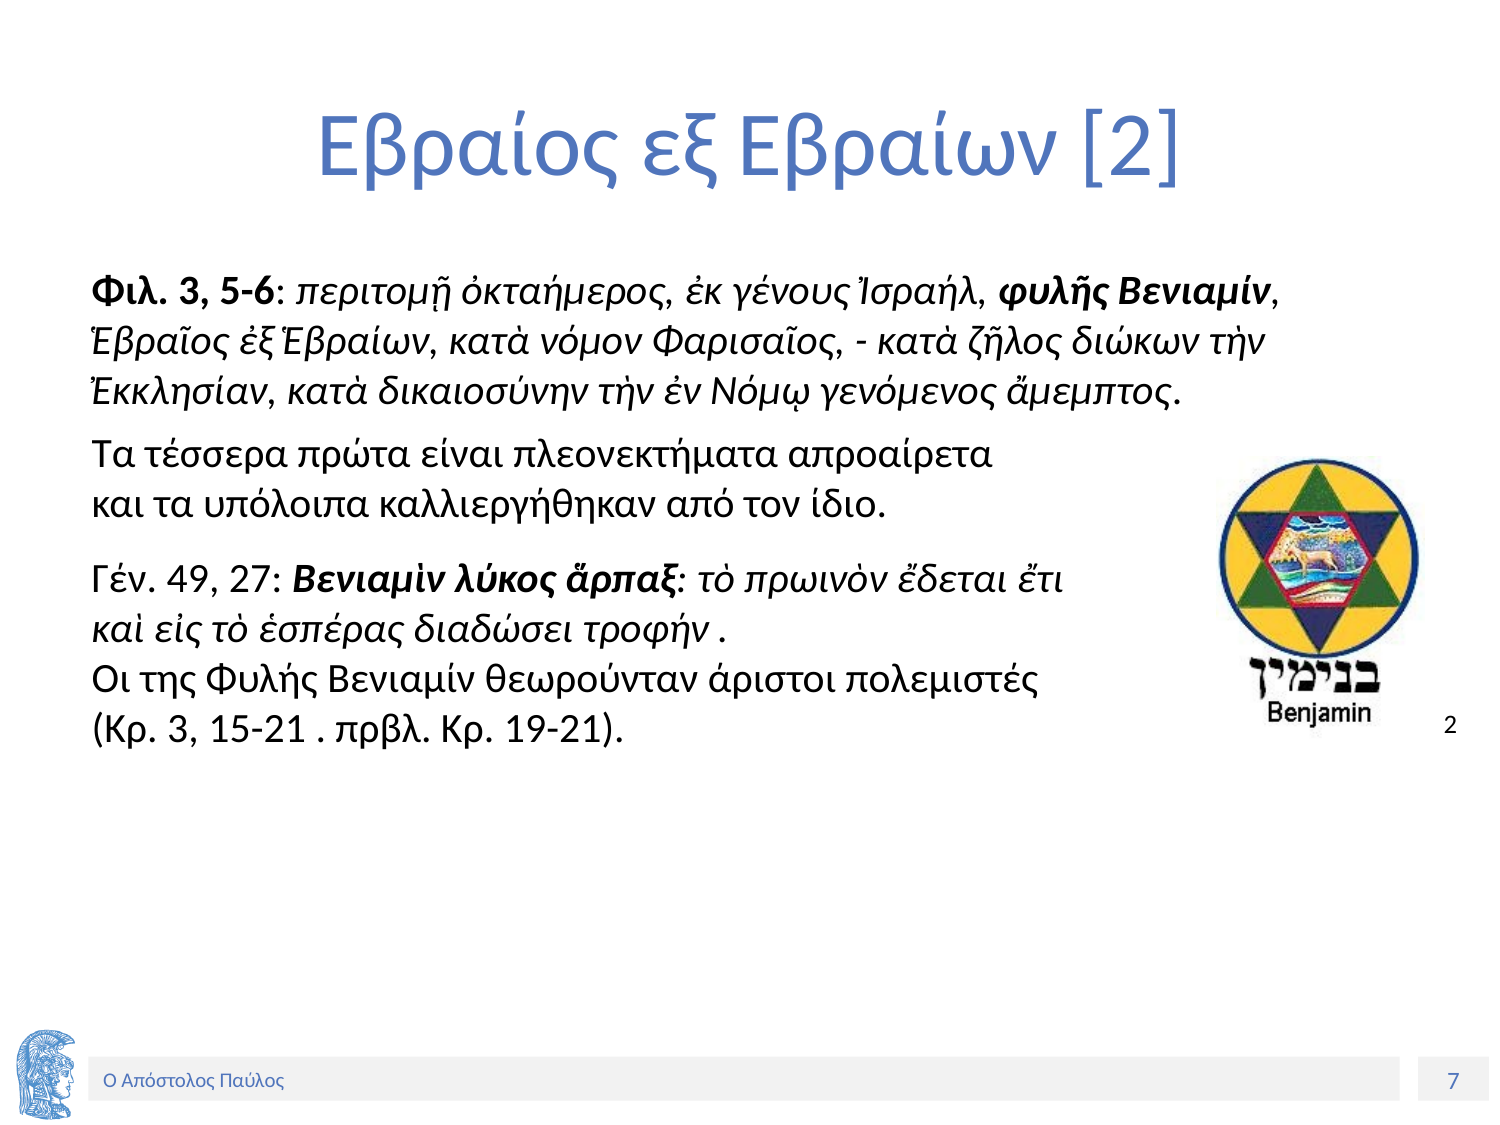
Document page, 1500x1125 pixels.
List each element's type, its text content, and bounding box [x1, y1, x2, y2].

text_box Φιλ. 3, 5-6: περιτομῇ ὀκταήμερος, ἐκ γένους Ἰσραήλ, φυλῆς Βενιαμίν, Ἑβραῖος ἐξ Ἑβραίων, κατὰ νόμον Φαρισαῖος, - κατὰ ζῆλος διώκων τὴν Ἐκκλησίαν, κατὰ δικαιοσύνην τὴν ἐν Νόμῳ γενόμενος ἄμεμπτος. Τα τέσσερα πρώτα είναι πλεονεκτήματα απροαίρετα και τα υπόλοιπα καλλιεργήθηκαν από τον ίδιο. Γέν. 49, 27: Βενιαμὶν λύκος ἅρπαξ: τὸ πρωινὸν ἔδεται ἔτι καὶ εἰς τὸ ἑσπέρας διαδώσει τροφήν . Οι της Φυλής Βενιαμίν θεωρούνταν άριστοι πολεμιστές (Κρ. 3, 15-21 . πρβλ. Κρ. 19-21). [76, 255, 1427, 998]
picture [9, 1026, 81, 1120]
picture [1216, 455, 1426, 748]
text_box 2 [1430, 699, 1474, 747]
title Εβραίος εξ Εβραίων [2] [75, 45, 1425, 233]
